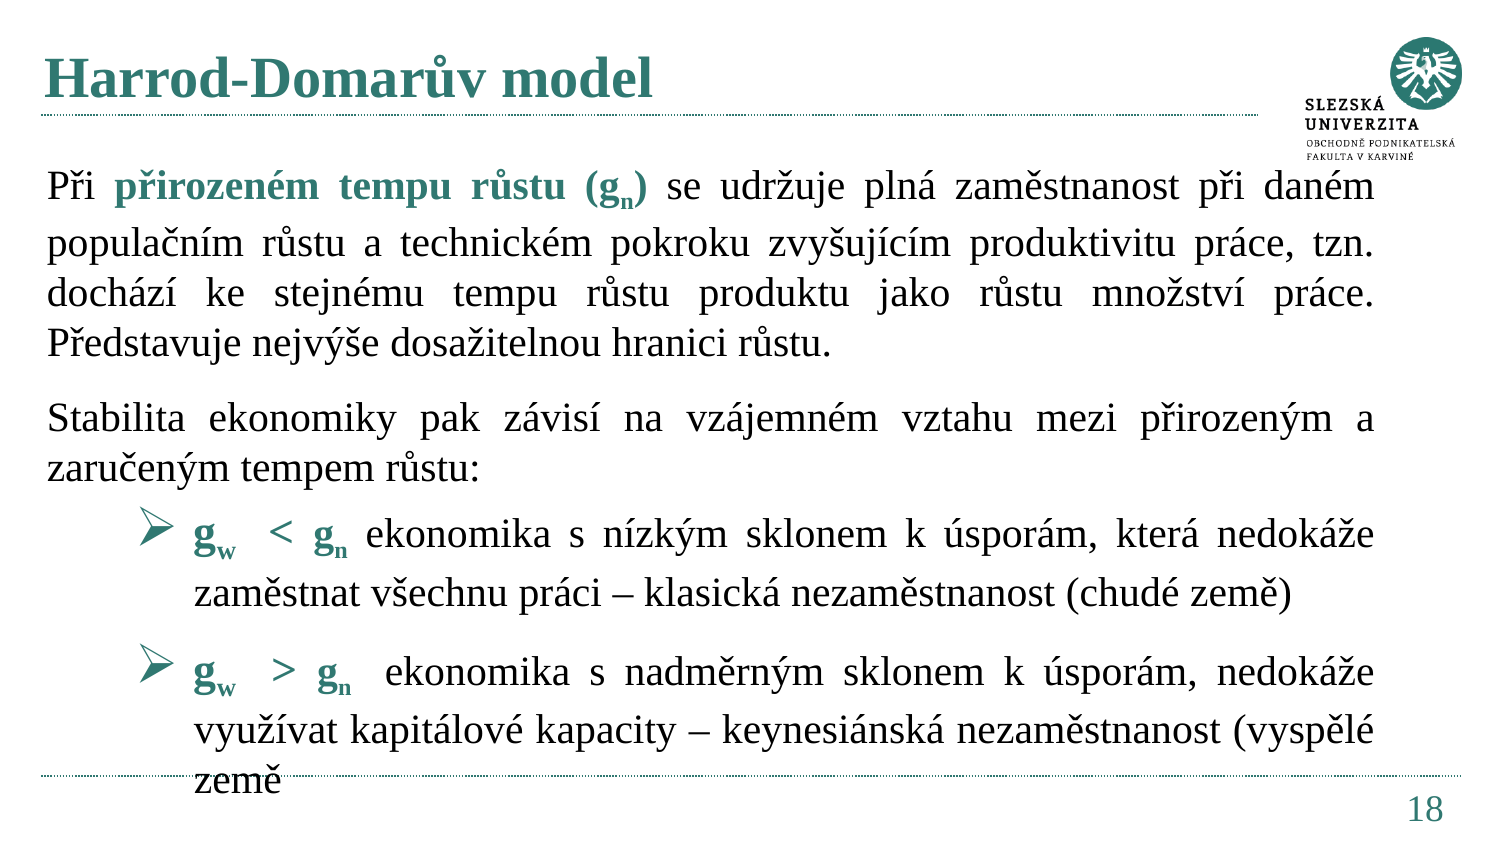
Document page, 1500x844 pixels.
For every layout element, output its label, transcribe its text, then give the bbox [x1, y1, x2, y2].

list Při přirozeném tempu růstu (gn) se udržuje plná zaměstnanost při daném populačním růstu a technickém pokroku zvyšujícím produktivitu práce, tzn. dochází ke stejnému tempu růstu produktu jako růstu množství práce. Představuje nejvýše dosažitelnou hranici růstu. Stabilita ekonomiky pak závisí na vzájemném vztahu mezi přirozeným a zaručeným tempem růstu: gw < gn ekonomika s nízkým sklonem k úsporám, která nedokáže zaměstnat všechnu práci – klasická nezaměstnanost (chudé země) gw > gn ekonomika s nadměrným sklonem k úsporám, nedokáže využívat kapitálové kapacity – keynesiánská nezaměstnanost (vyspělé země [32, 150, 1391, 753]
picture [1305, 37, 1462, 160]
title Harrod-Domarův model [29, 32, 1247, 116]
slide_number 18 [1281, 776, 1459, 822]
